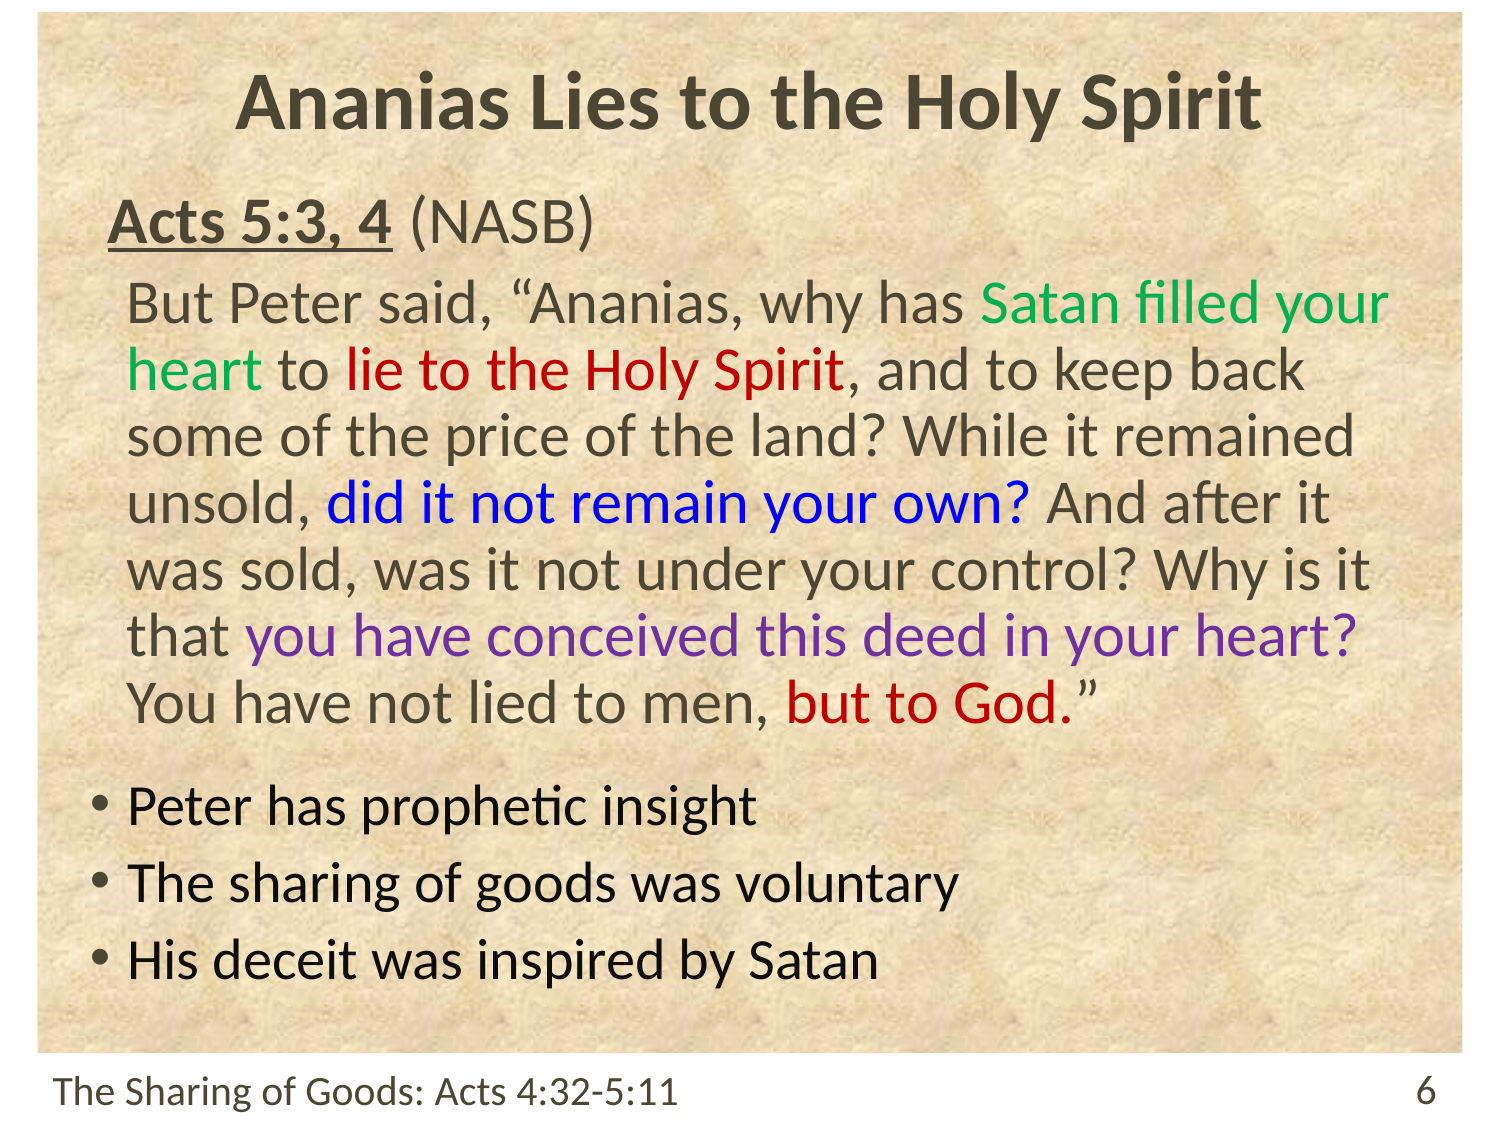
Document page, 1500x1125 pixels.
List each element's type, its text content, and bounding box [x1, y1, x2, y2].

list Acts 5:3, 4 (NASB) But Peter said, “Ananias, why has Satan filled your heart to lie to the Holy Spirit, and to keep back some of the price of the land? While it remained unsold, did it not remain your own? And after it was sold, was it not under your control? Why is it that you have conceived this deed in your heart? You have not lied to men, but to God.” [75, 182, 1425, 759]
title Ananias Lies to the Holy Spirit [37, 12, 1463, 1053]
list Peter has prophetic insight The sharing of goods was voluntary His deceit was inspired by Satan [75, 765, 1425, 1005]
footer The Sharing of Goods: Acts 4:32-5:11 [37, 1059, 1027, 1119]
